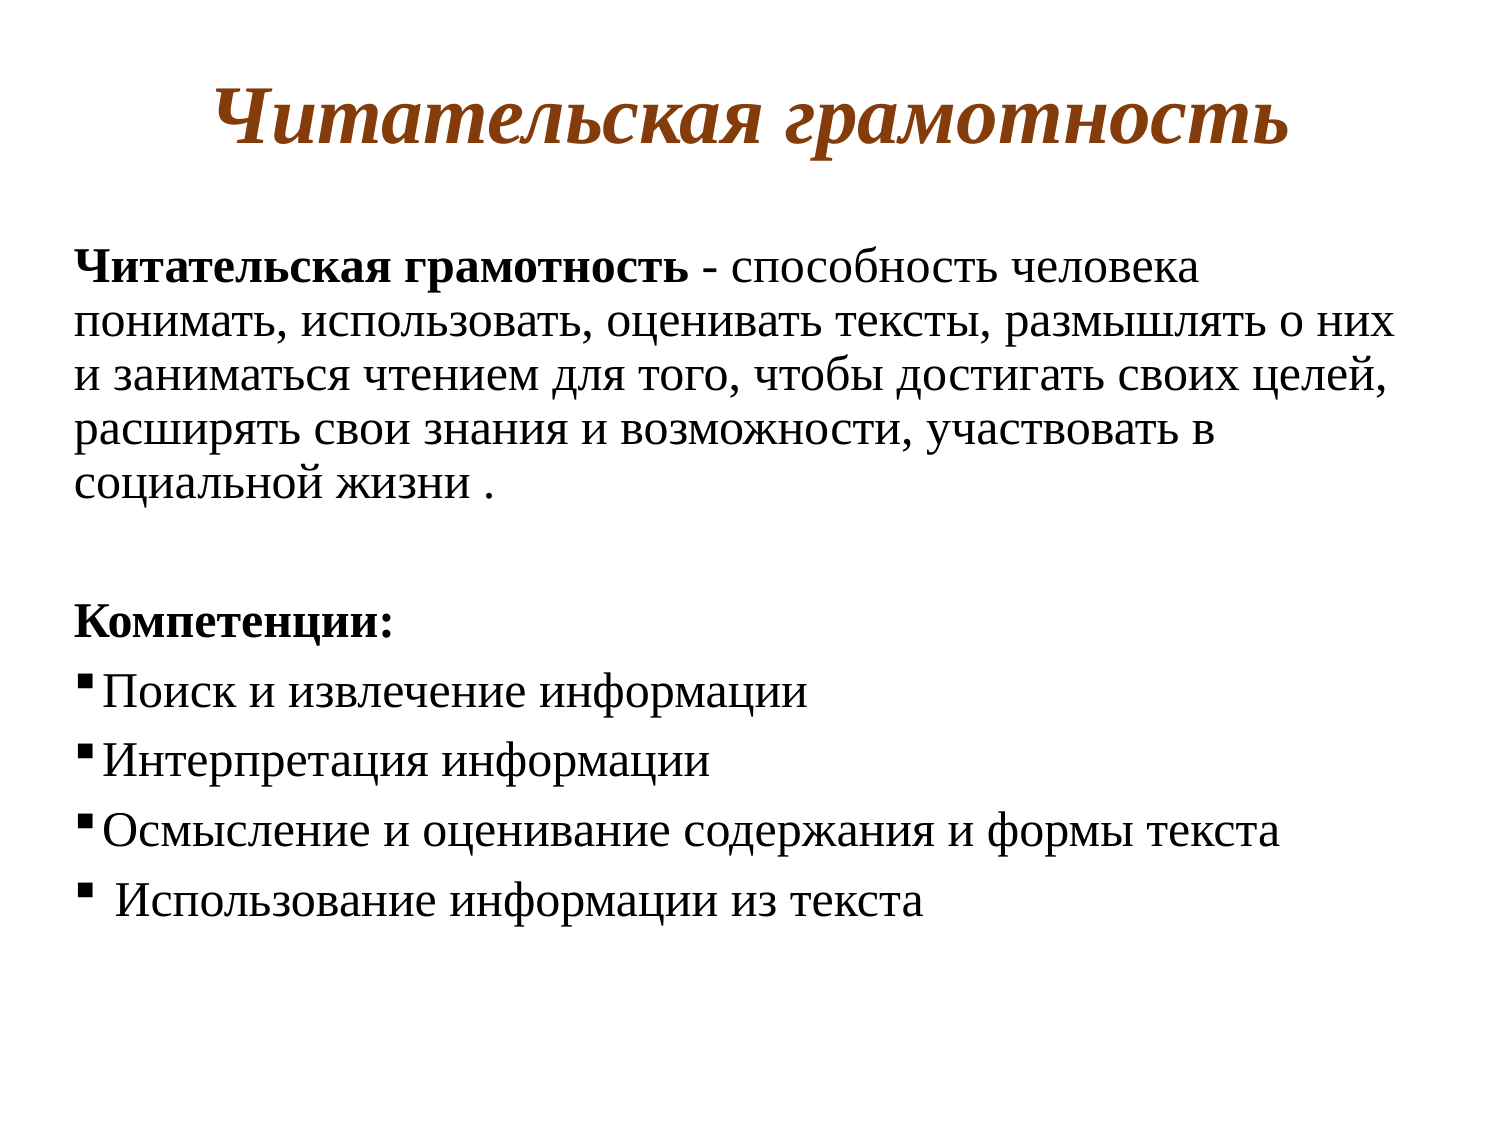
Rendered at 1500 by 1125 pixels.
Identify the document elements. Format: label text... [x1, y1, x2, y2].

list Читательская грамотность - способность человека понимать, использовать, оценивать тексты, размышлять о них и заниматься чтением для того, чтобы достигать своих целей, расширять свои знания и возможности, участвовать в социальной жизни . Компетенции: Поиск и извлечение информации Интерпретация информации Осмысление и оценивание содержания и формы текста Использование информации из текста [58, 231, 1442, 929]
title Читательская грамотность [103, 48, 1397, 185]
